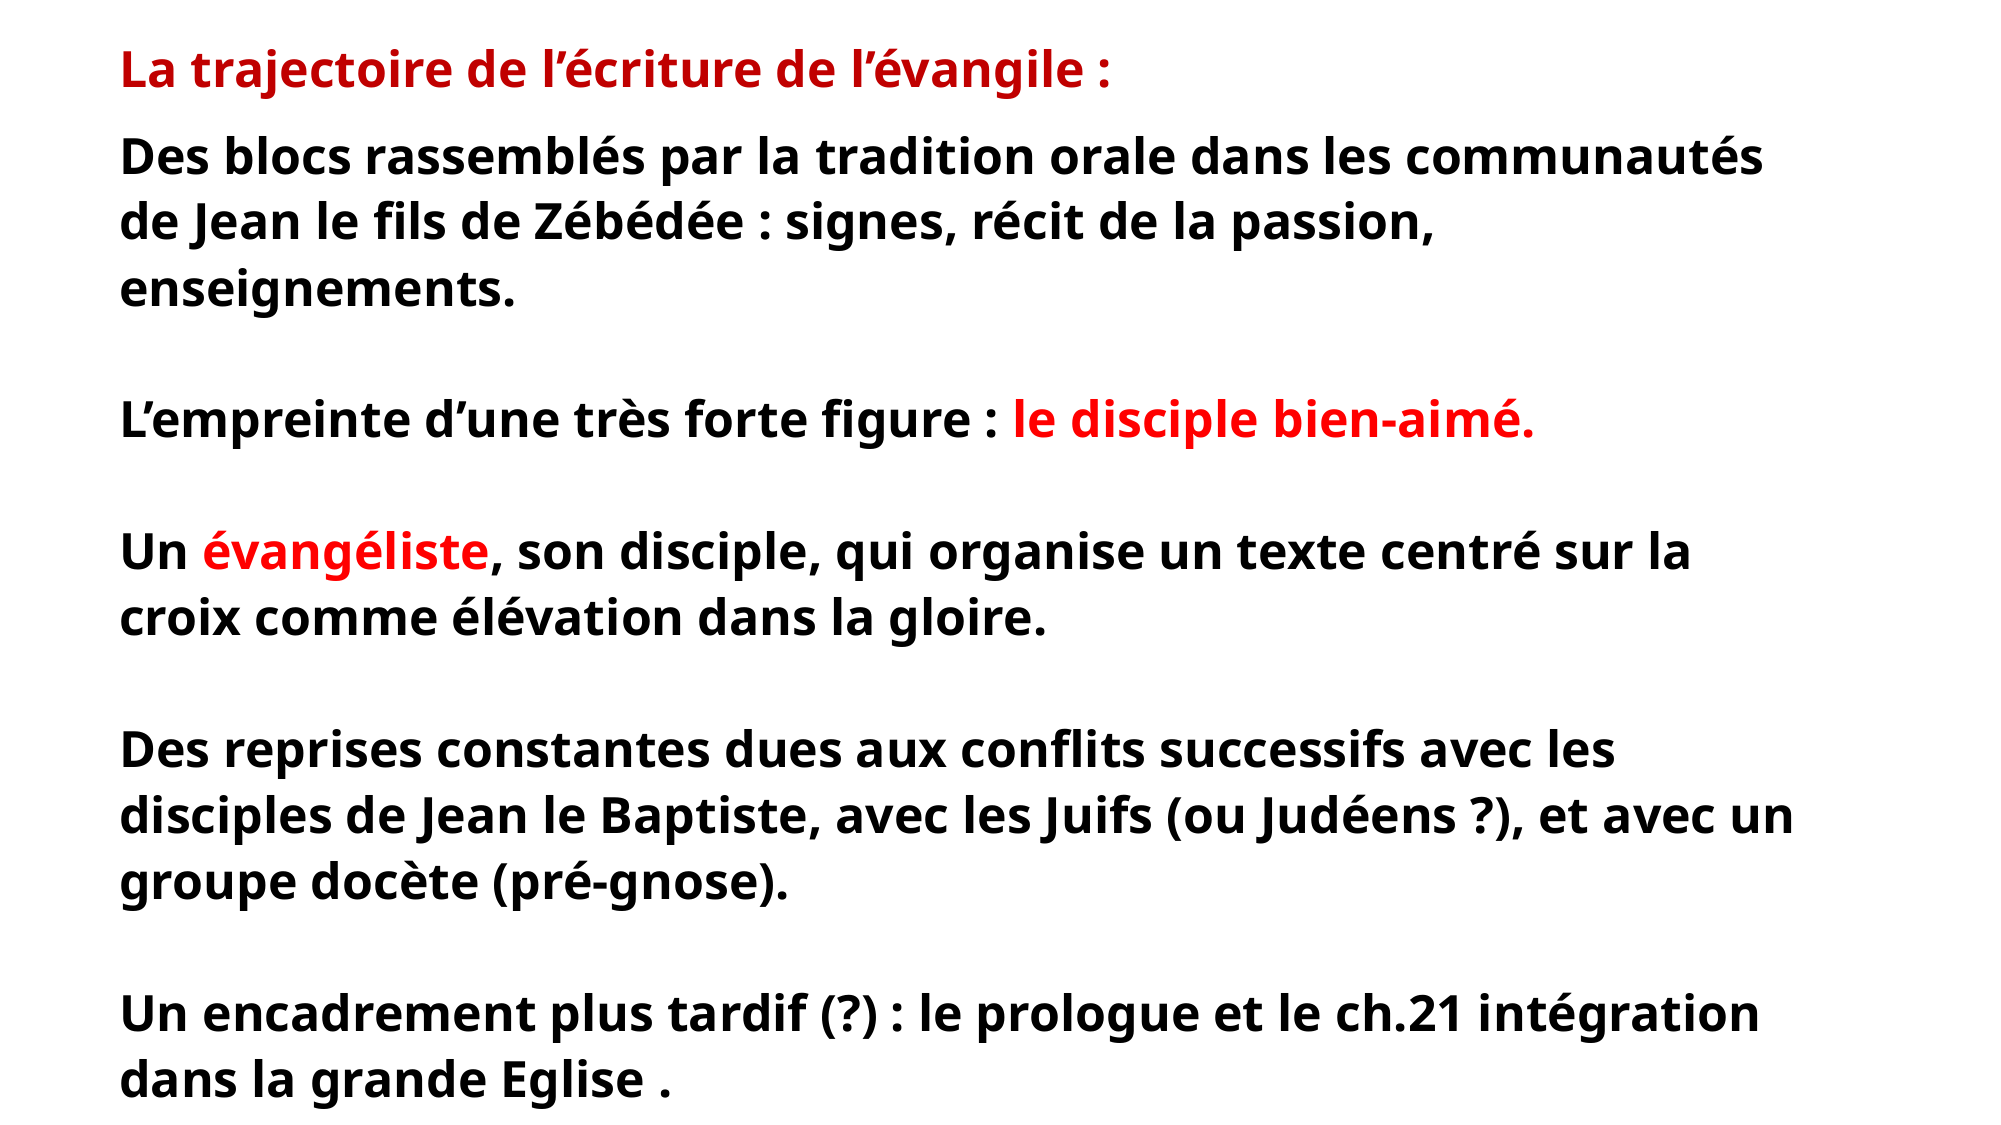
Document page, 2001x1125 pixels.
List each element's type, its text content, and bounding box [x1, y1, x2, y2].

list La trajectoire de l’écriture de l’évangile : Des blocs rassemblés par la tradition orale dans les communautés de Jean le fils de Zébédée : signes, récit de la passion, enseignements. L’empreinte d’une très forte figure : le disciple bien-aimé. Un évangéliste, son disciple, qui organise un texte centré sur la croix comme élévation dans la gloire. Des reprises constantes dues aux conflits successifs avec les disciples de Jean le Baptiste, avec les Juifs (ou Judéens ?), et avec un groupe docète (pré-gnose). Un encadrement plus tardif (?) : le prologue et le ch.21 intégration dans la grande Eglise . [104, 23, 1830, 1093]
